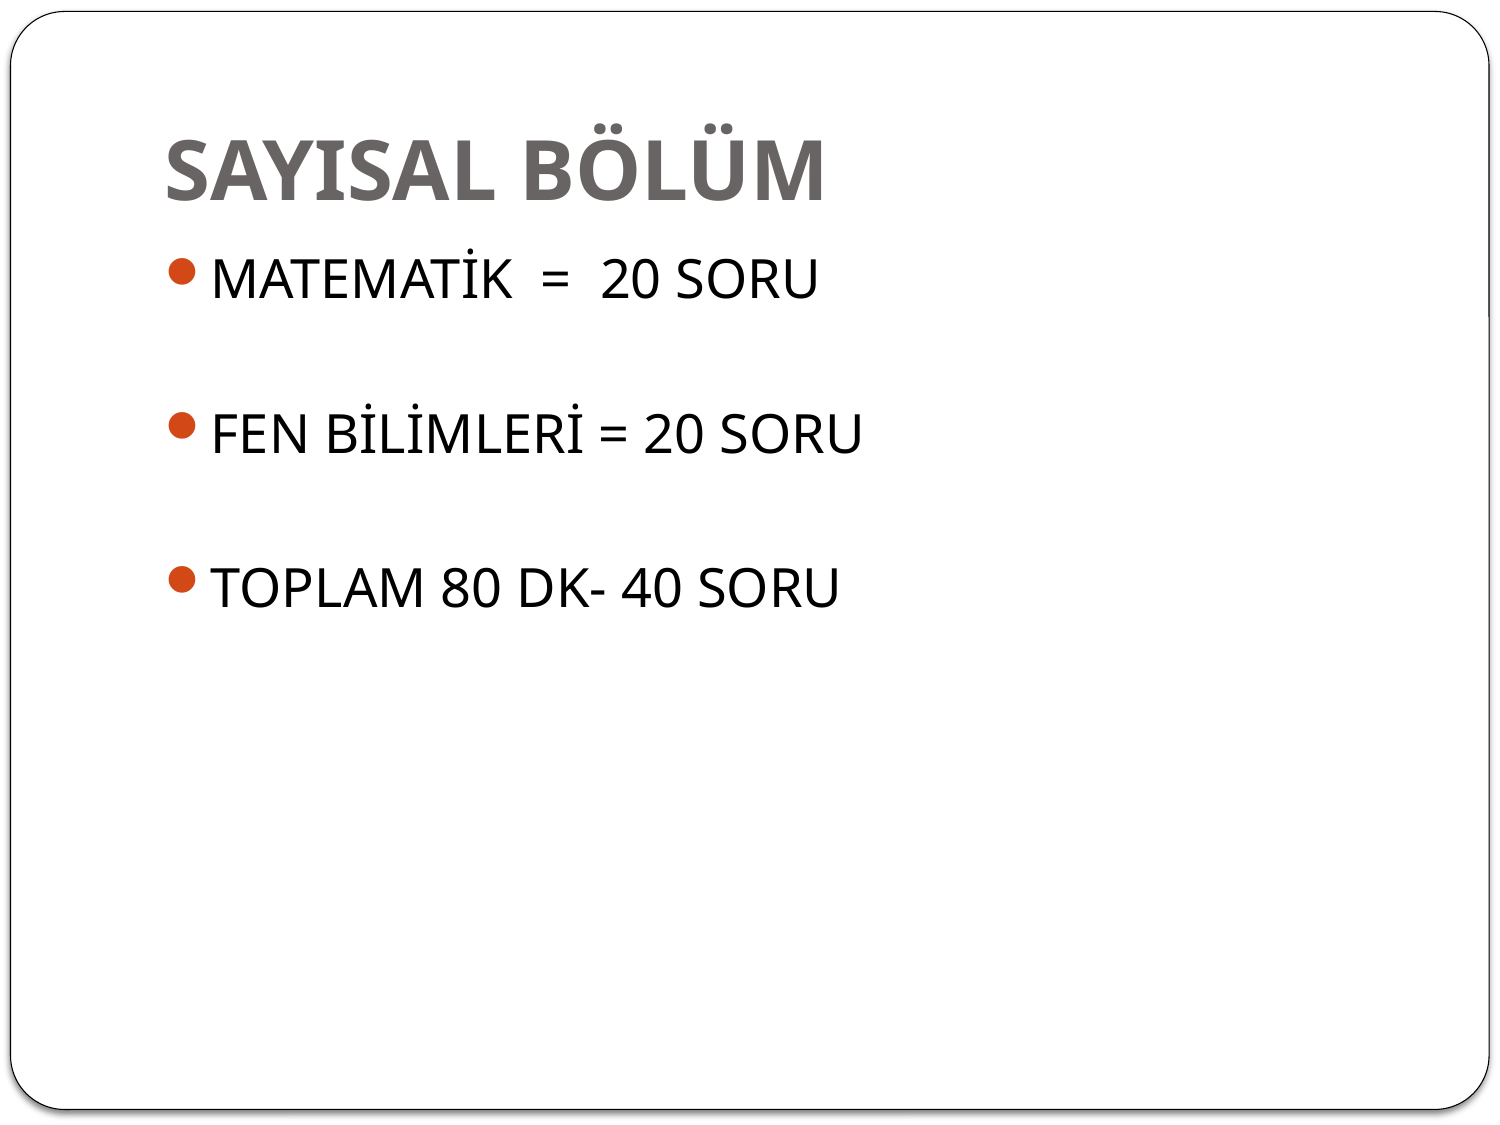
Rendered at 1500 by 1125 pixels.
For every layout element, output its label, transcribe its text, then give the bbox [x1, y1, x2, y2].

title SAYISAL BÖLÜM [150, 45, 1425, 233]
list MATEMATİK = 20 SORU FEN BİLİMLERİ = 20 SORU TOPLAM 80 DK- 40 SORU [150, 237, 1425, 988]
